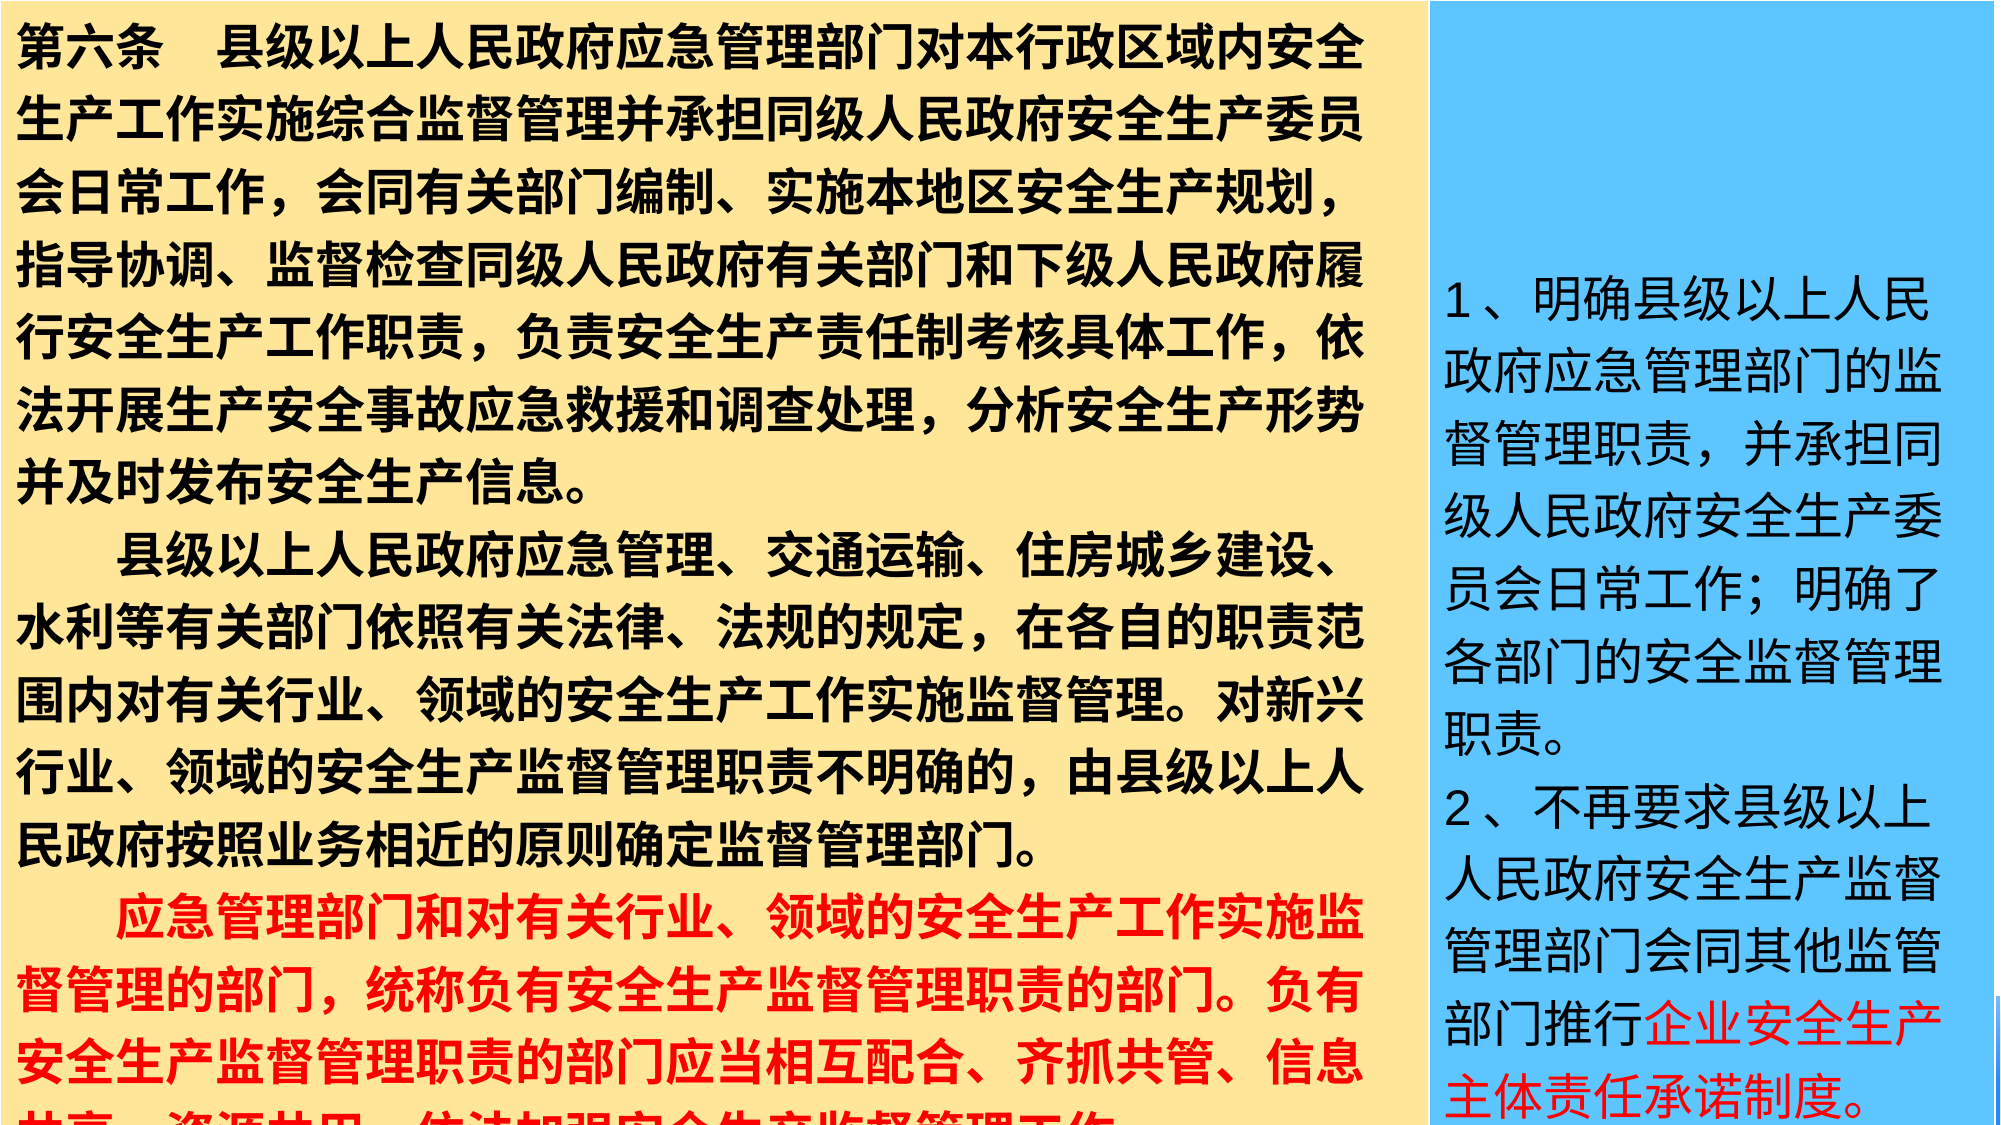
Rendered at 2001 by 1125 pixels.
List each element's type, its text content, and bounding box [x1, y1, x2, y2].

table_header 1、明确县级以上人民政府应急管理部门的监督管理职责，并承担同级人民政府安全生产委员会日常工作；明确了各部门的安全监督管理职责。 2、不再要求县级以上人民政府安全生产监督管理部门会同其他监管部门推行企业安全生产主体责任承诺制度。 [1430, 1, 1994, 1125]
table_header 第六条 县级以上人民政府应急管理部门对本行政区域内安全生产工作实施综合监督管理并承担同级人民政府安全生产委员会日常工作，会同有关部门编制、实施本地区安全生产规划，指导协调、监督检查同级人民政府有关部门和下级人民政府履行安全生产工作职责，负责安全生产责任制考核具体工作，依法开展生产安全事故应急救援和调查处理，分析安全生产形势并及时发布安全生产信息。 县级以上人民政府应急管理、交通运输、住房城乡建设、水利等有关部门依照有关法律、法规的规定，在各自的职责范围内对有关行业、领域的安全生产工作实施监督管理。对新兴行业、领域的安全生产监督管理职责不明确的，由县级以上人民政府按照业务相近的原则确定监督管理部门。 应急管理部门和对有关行业、领域的安全生产工作实施监督管理的部门，统称负有安全生产监督管理职责的部门。负有安全生产监督管理职责的部门应当相互配合、齐抓共管、信息共享、资源共用，依法加强安全生产监督管理工作。 负有安全生产监督管理职责的部门和其他有关部门的安全生产工作职责，按照有关安全生产职责分工的规定执行。 [1, 1, 1428, 1125]
